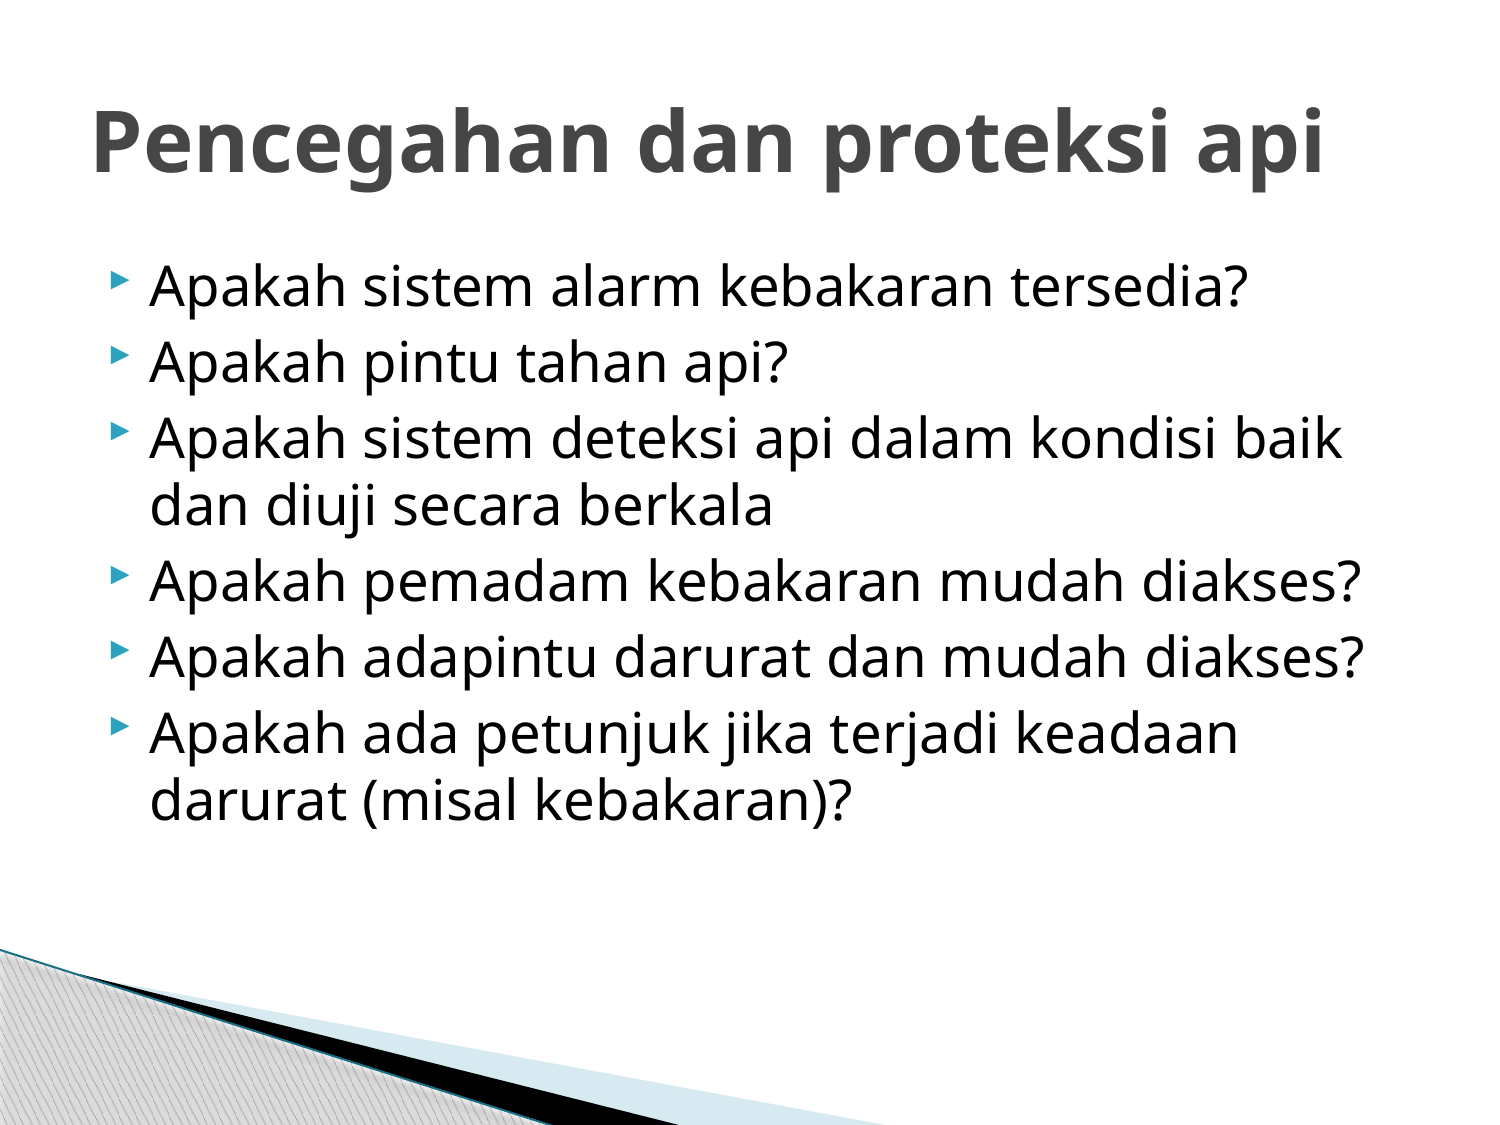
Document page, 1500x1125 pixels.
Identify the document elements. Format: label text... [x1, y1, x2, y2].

list Apakah sistem alarm kebakaran tersedia? Apakah pintu tahan api? Apakah sistem deteksi api dalam kondisi baik dan diuji secara berkala Apakah pemadam kebakaran mudah diakses? Apakah adapintu darurat dan mudah diakses? Apakah ada petunjuk jika terjadi keadaan darurat (misal kebakaran)? [75, 243, 1425, 986]
title Pencegahan dan proteksi api [75, 45, 1425, 233]
